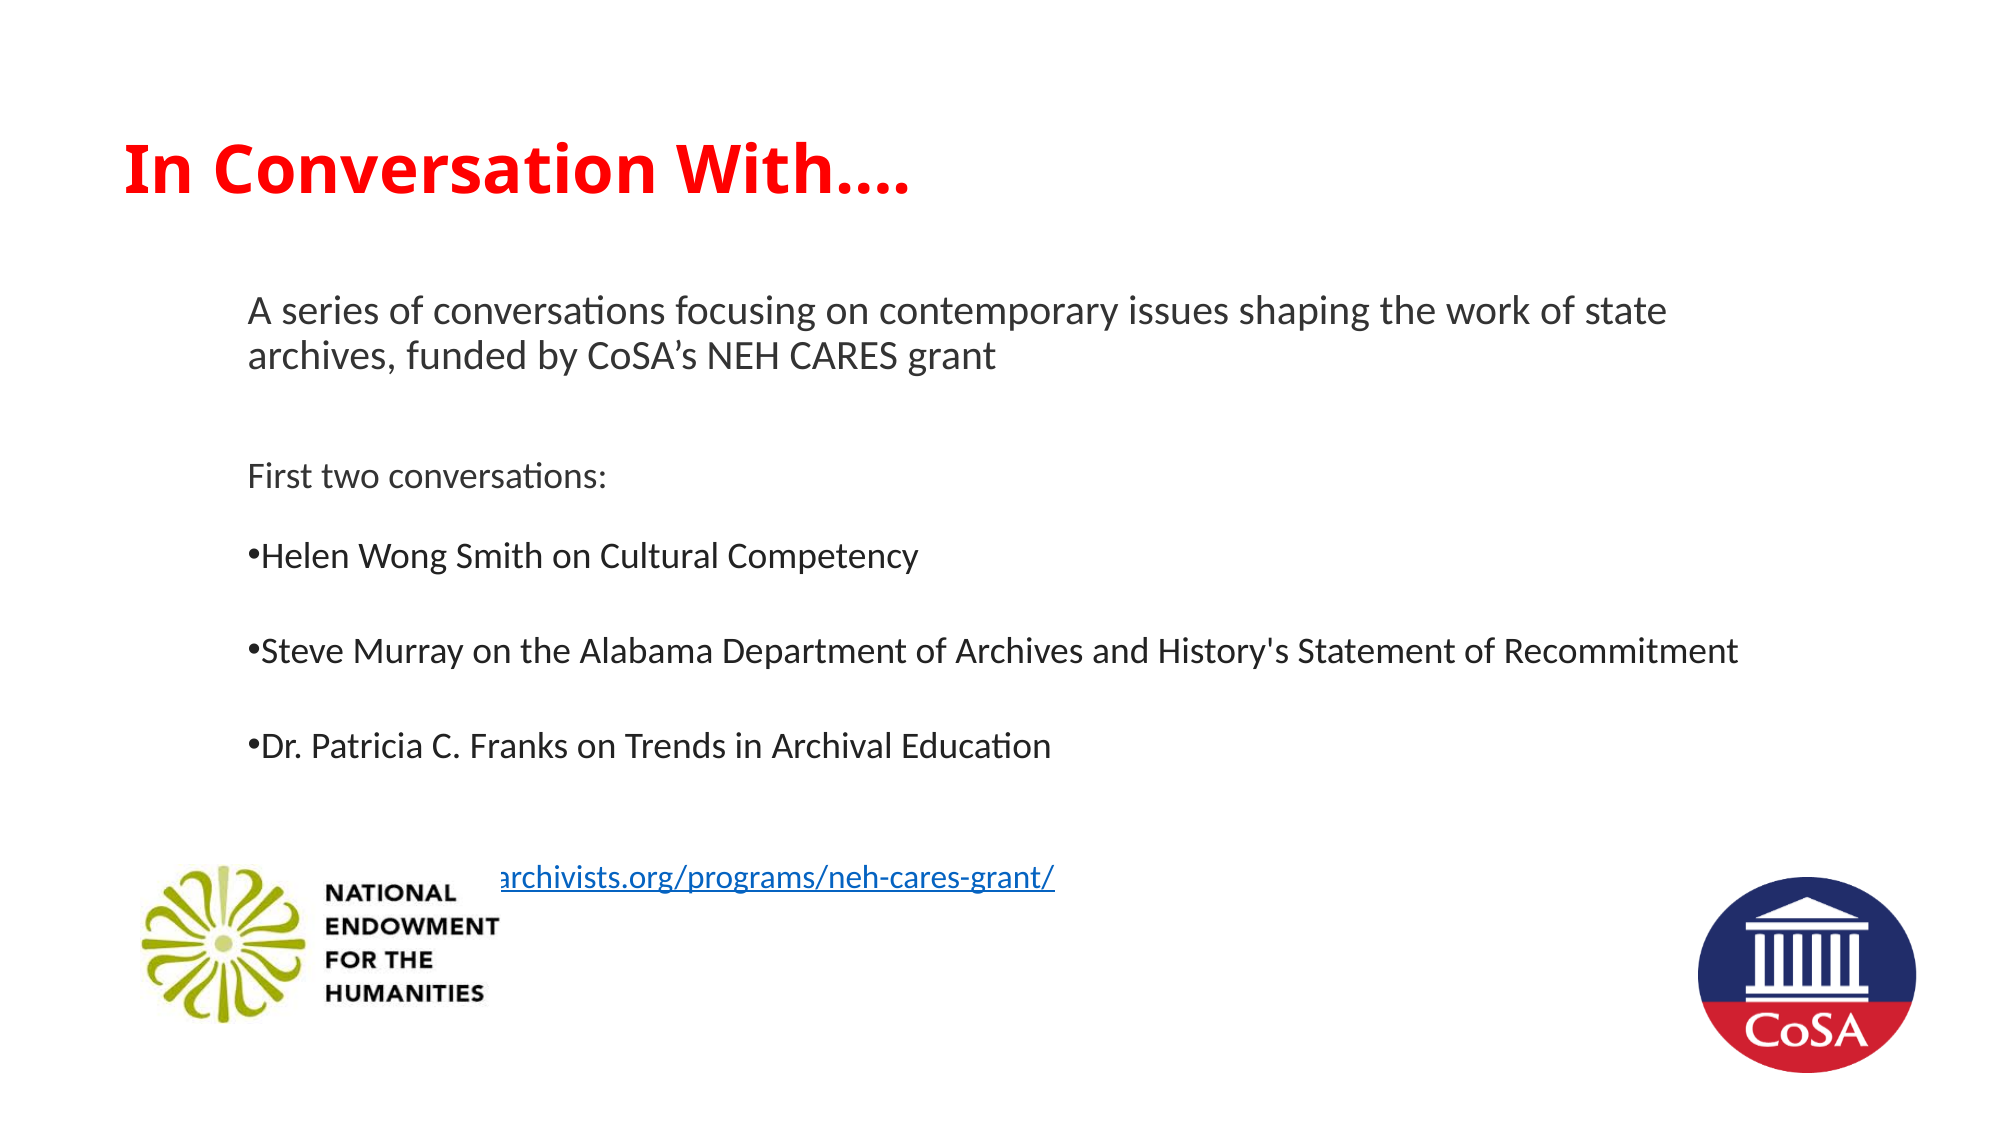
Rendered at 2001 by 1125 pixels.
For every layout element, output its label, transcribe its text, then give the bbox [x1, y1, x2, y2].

picture [1697, 877, 1917, 1073]
picture [140, 864, 501, 1024]
list A series of conversations focusing on contemporary issues shaping the work of state archives, funded by CoSA’s NEH CARES grant First two conversations: Helen Wong Smith on Cultural Competency Steve Murray on the Alabama Department of Archives and History's Statement of Recommitment Dr. Patricia C. Franks on Trends in Archival Education https://www.statearchivists.org/programs/neh-cares-grant/ [232, 281, 1808, 1013]
title In Conversation With…. [109, 37, 1773, 289]
